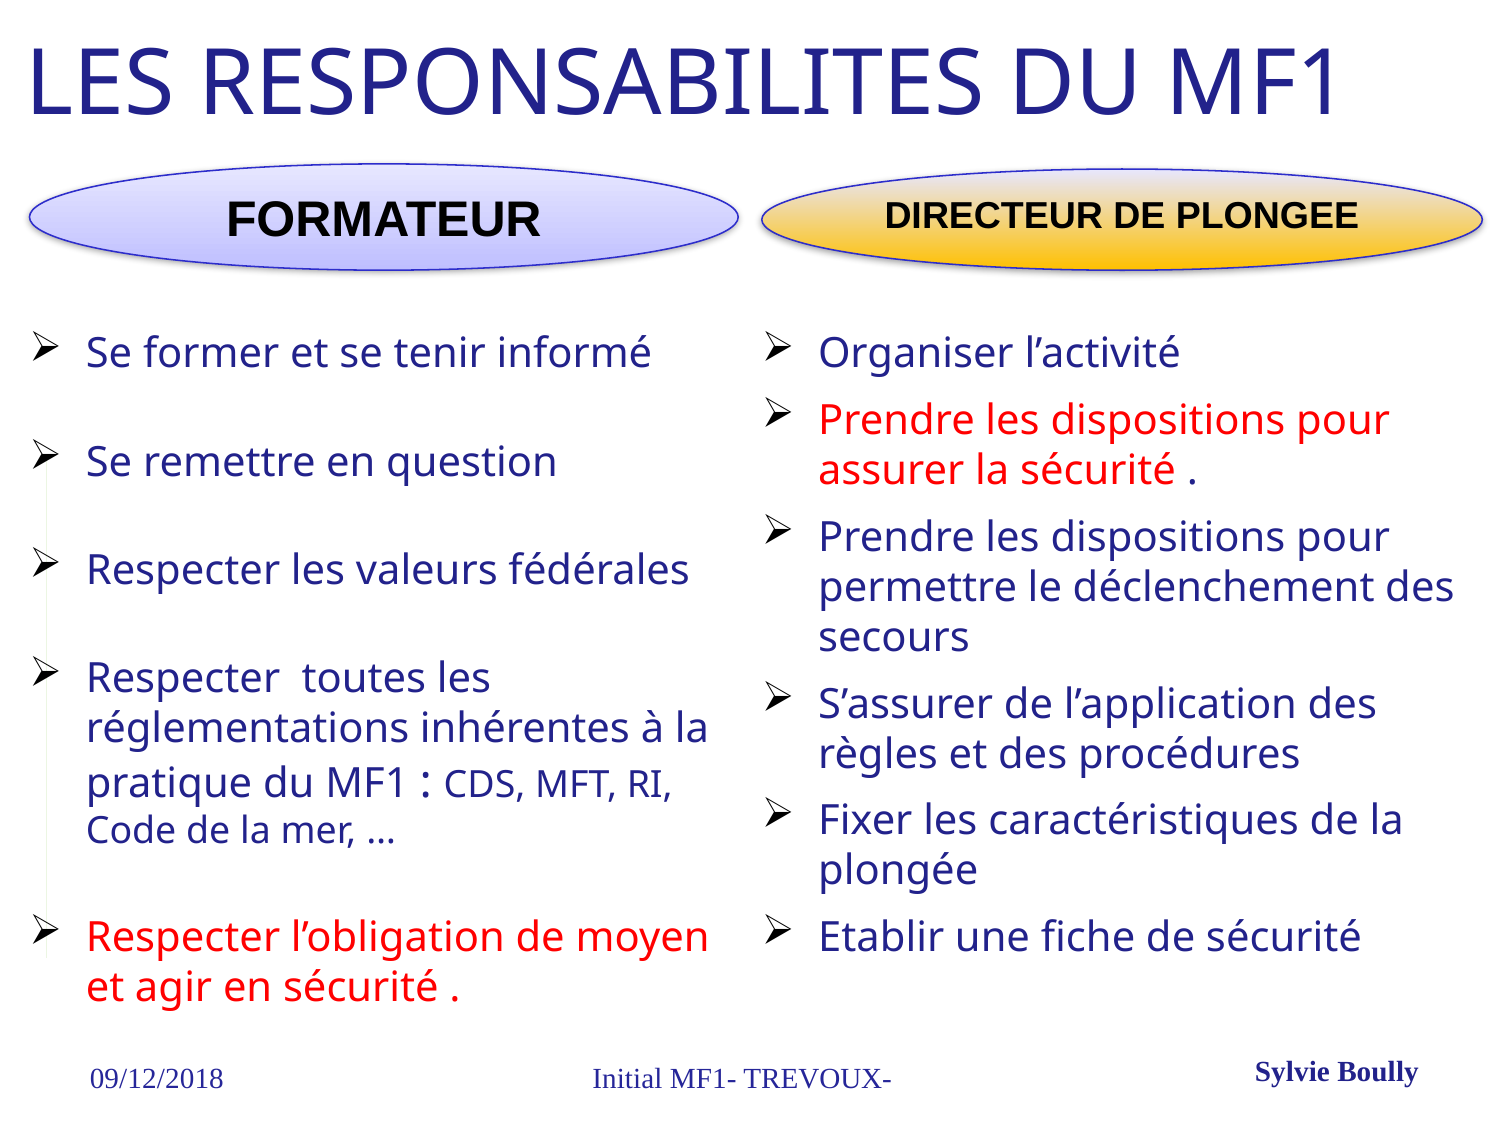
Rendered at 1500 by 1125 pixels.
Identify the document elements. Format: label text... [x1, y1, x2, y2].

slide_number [75, 1024, 425, 1102]
text_box Sylvie Boully [1227, 1039, 1447, 1095]
text_box LES RESPONSABILITES DU MF1 [0, 19, 1400, 138]
text_box DIRECTEUR DE PLONGEE [761, 168, 1484, 272]
text_box FORMATEUR [28, 163, 739, 271]
list Se former et se tenir informé Se remettre en question Respecter les valeurs fédérales Respecter toutes les réglementations inhérentes à la pratique du MF1 : CDS, MFT, RI, Code de la mer, … Respecter l’obligation de moyen et agir en sécurité . [29, 326, 739, 1062]
text_box Organiser l’activité Prendre les dispositions pour assurer la sécurité . Prendre les dispositions pour permettre le déclenchement des secours S’assurer de l’application des règles et des procédures Fixer les caractéristiques de la plongée Etablir une fiche de sécurité [761, 326, 1483, 1062]
footer Initial MF1- TREVOUX- [512, 1024, 987, 1102]
